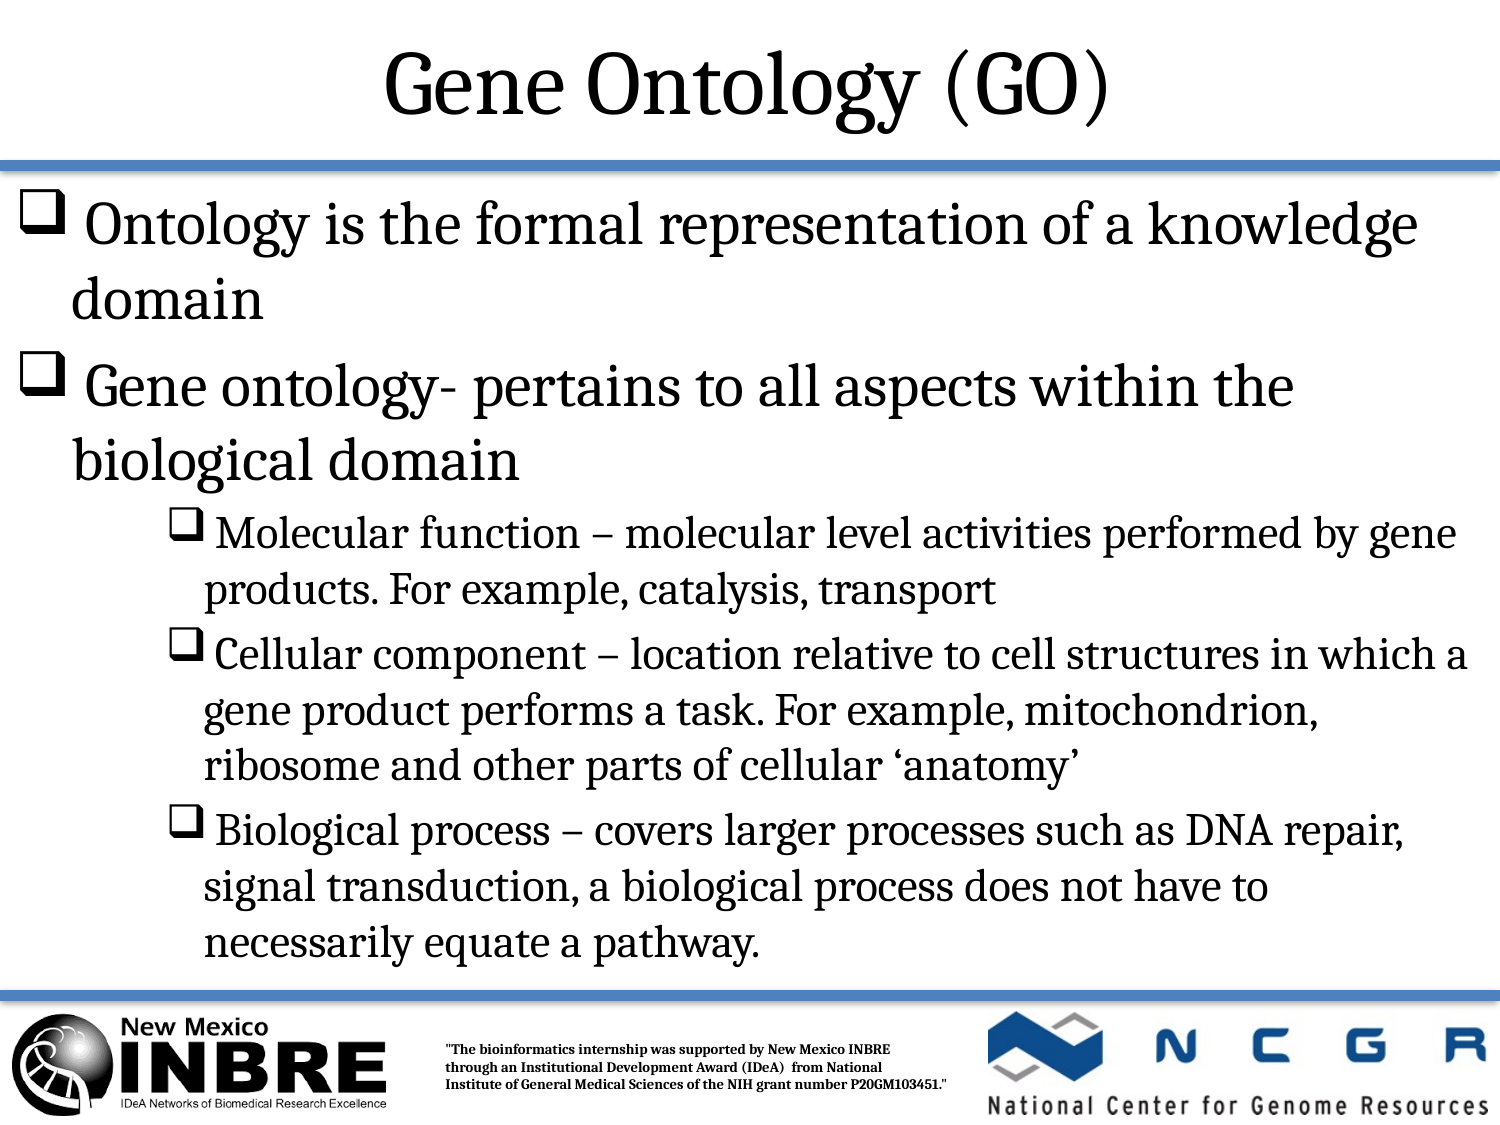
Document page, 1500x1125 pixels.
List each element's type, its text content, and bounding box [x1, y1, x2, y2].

picture [12, 1011, 389, 1116]
picture [988, 1011, 1488, 1115]
title Gene Ontology (GO) [0, 0, 1500, 157]
list Ontology is the formal representation of a knowledge domain Gene ontology- pertains to all aspects within the biological domain Molecular function – molecular level activities performed by gene products. For example, catalysis, transport Cellular component – location relative to cell structures in which a gene product performs a task. For example, mitochondrion, ribosome and other parts of cellular ‘anatomy’ Biological process – covers larger processes such as DNA repair, signal transduction, a biological process does not have to necessarily equate a pathway. [0, 175, 1500, 983]
